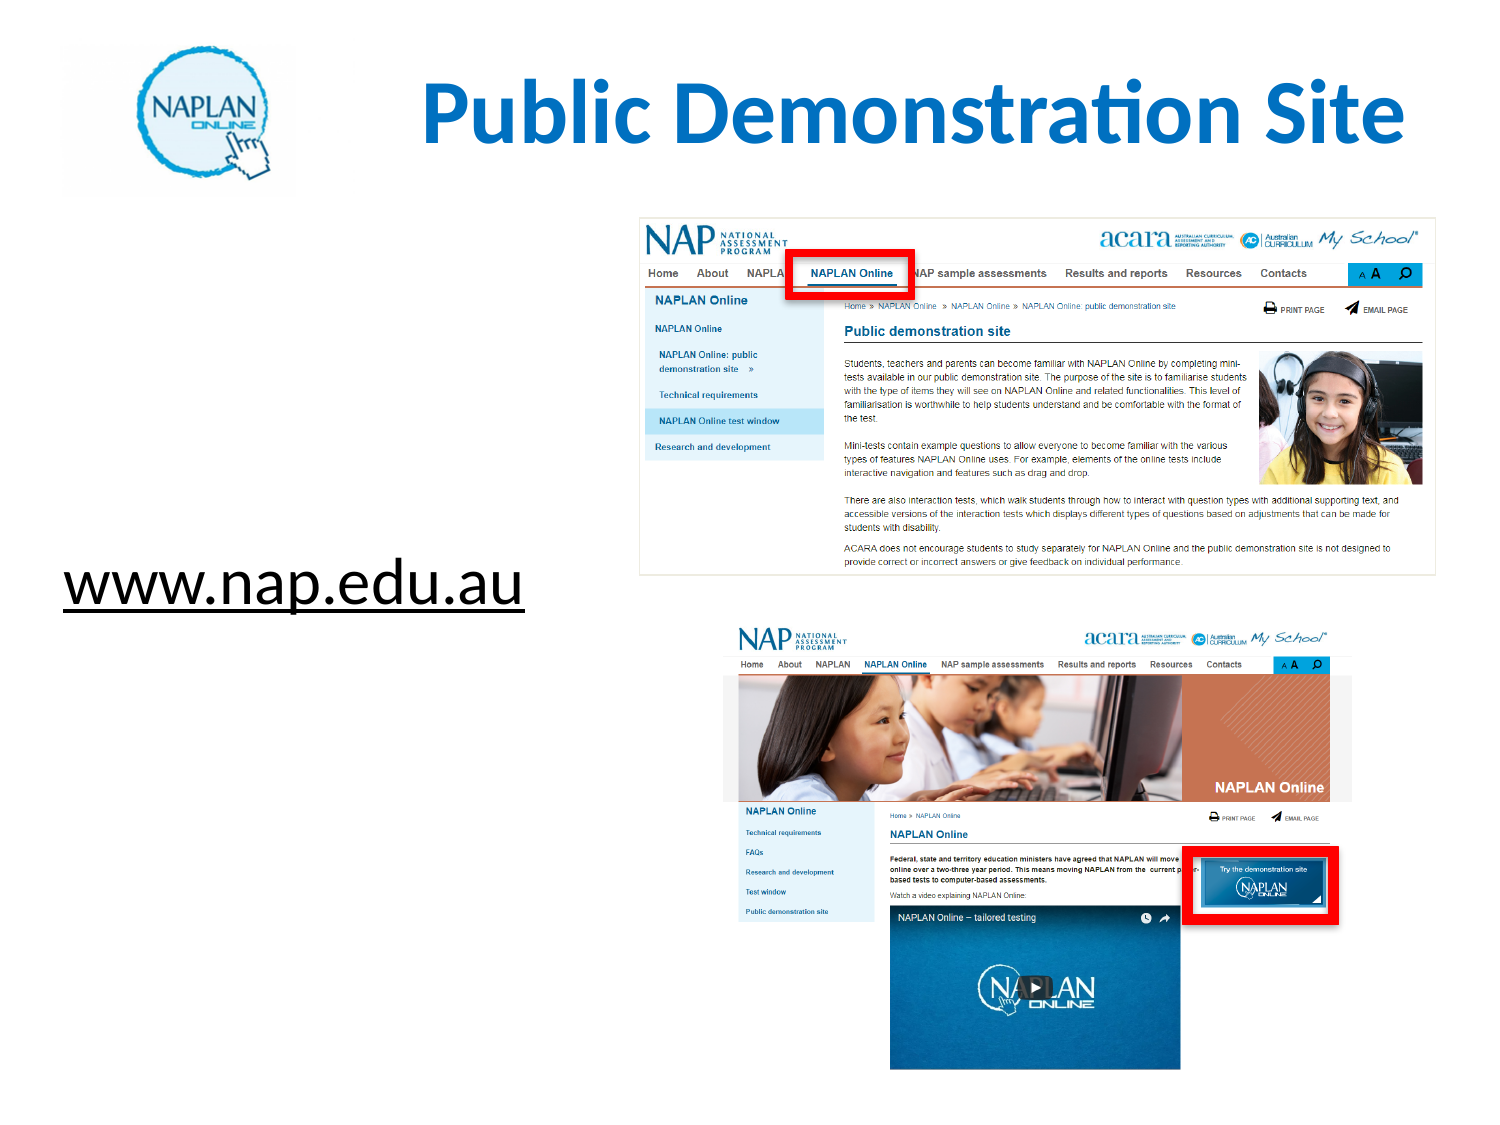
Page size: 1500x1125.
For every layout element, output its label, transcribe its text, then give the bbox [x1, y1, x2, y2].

picture [722, 623, 1352, 1083]
list www.nap.edu.au [48, 530, 1399, 619]
title Public Demonstration Site [239, 13, 1500, 201]
picture [59, 31, 355, 197]
picture [639, 218, 1435, 575]
